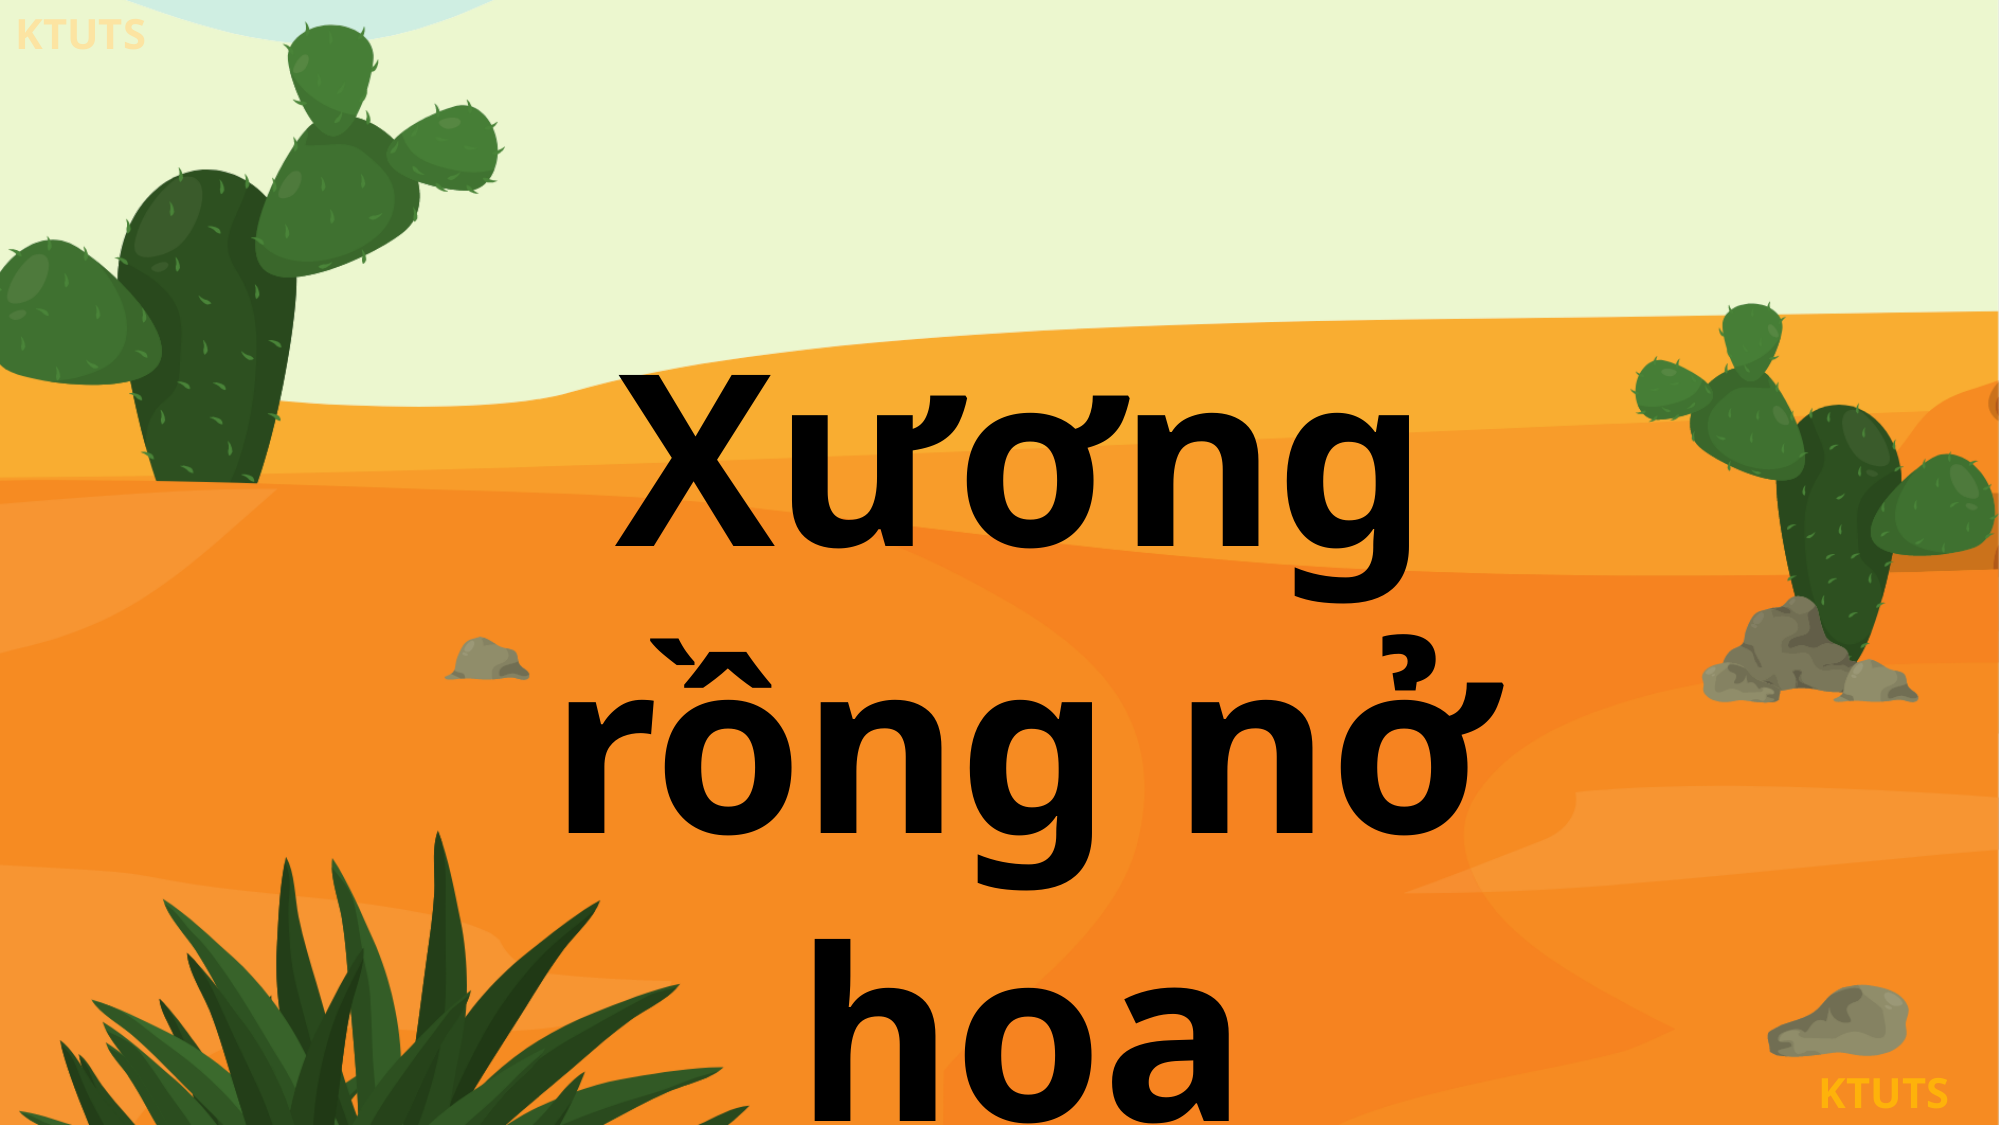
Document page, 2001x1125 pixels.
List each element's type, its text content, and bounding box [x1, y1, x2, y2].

text_box Xương rồng nở hoa [312, 298, 1732, 1125]
picture [0, 0, 2001, 1125]
